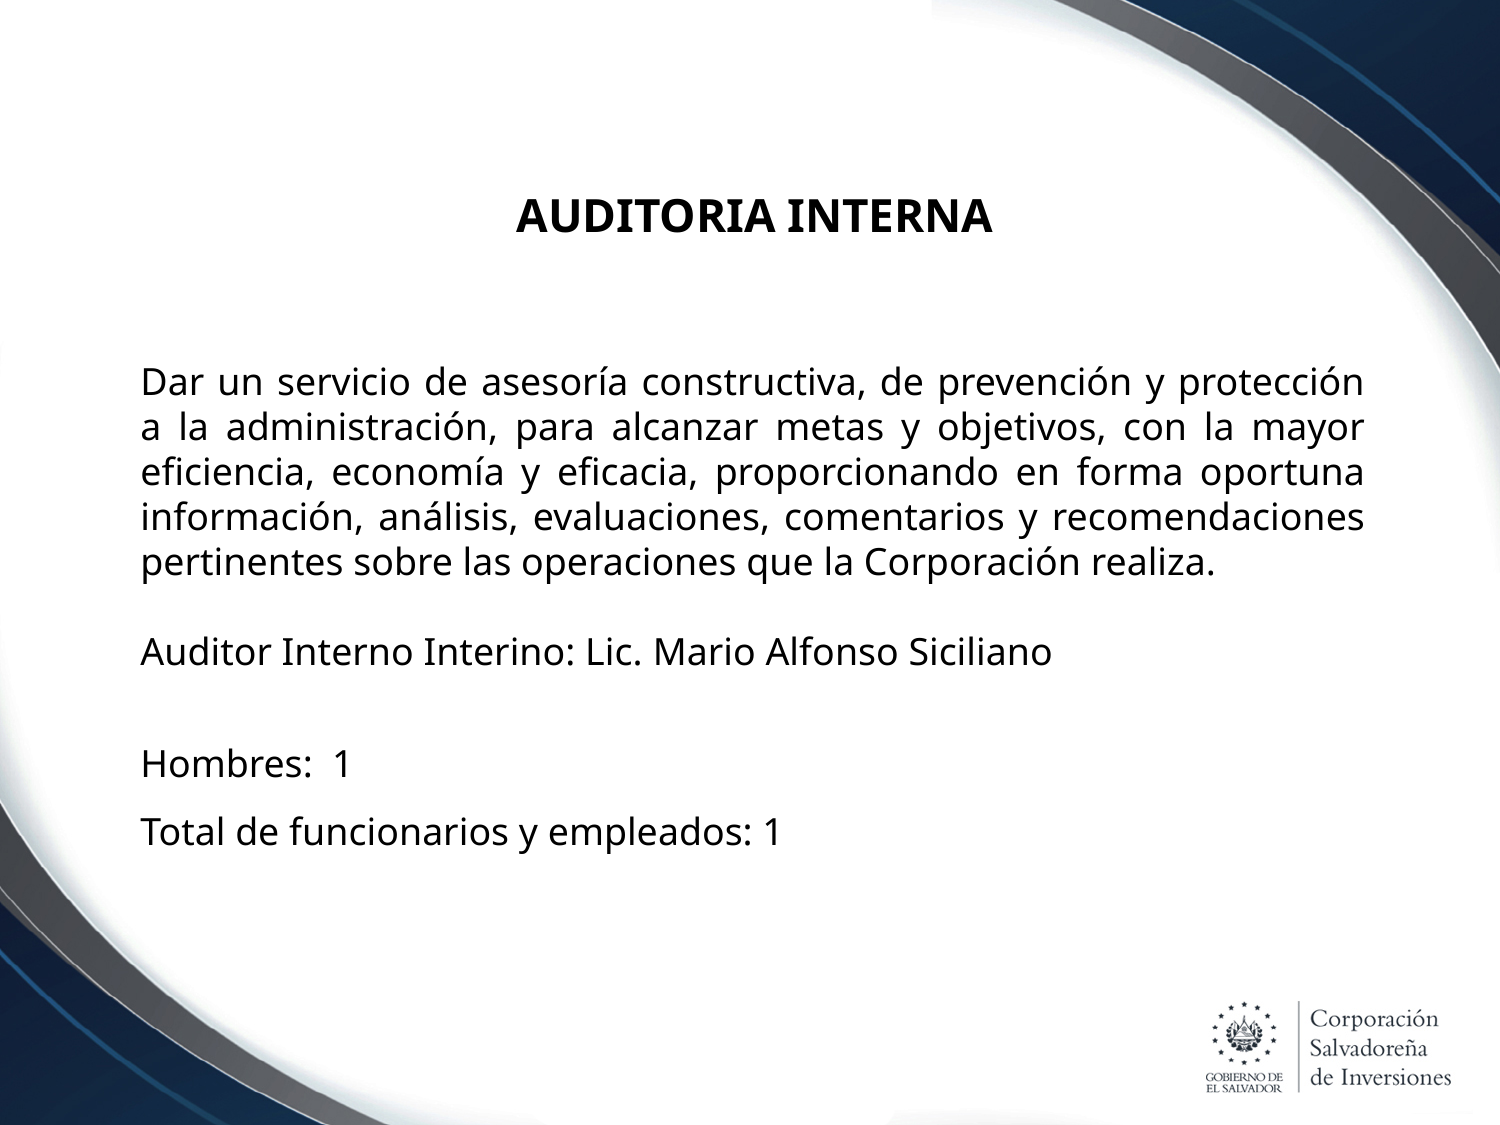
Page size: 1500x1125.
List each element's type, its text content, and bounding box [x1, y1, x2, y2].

text_box Dar un servicio de asesoría constructiva, de prevención y protección a la administración, para alcanzar metas y objetivos, con la mayor eficiencia, economía y eficacia, proporcionando en forma oportuna información, análisis, evaluaciones, comentarios y recomendaciones pertinentes sobre las operaciones que la Corporación realiza. Auditor Interno Interino: Lic. Mario Alfonso Siciliano Hombres: 1 Total de funcionarios y empleados: 1 [125, 350, 1381, 951]
text_box AUDITORIA INTERNA [501, 179, 1021, 250]
picture [0, 0, 1500, 1125]
